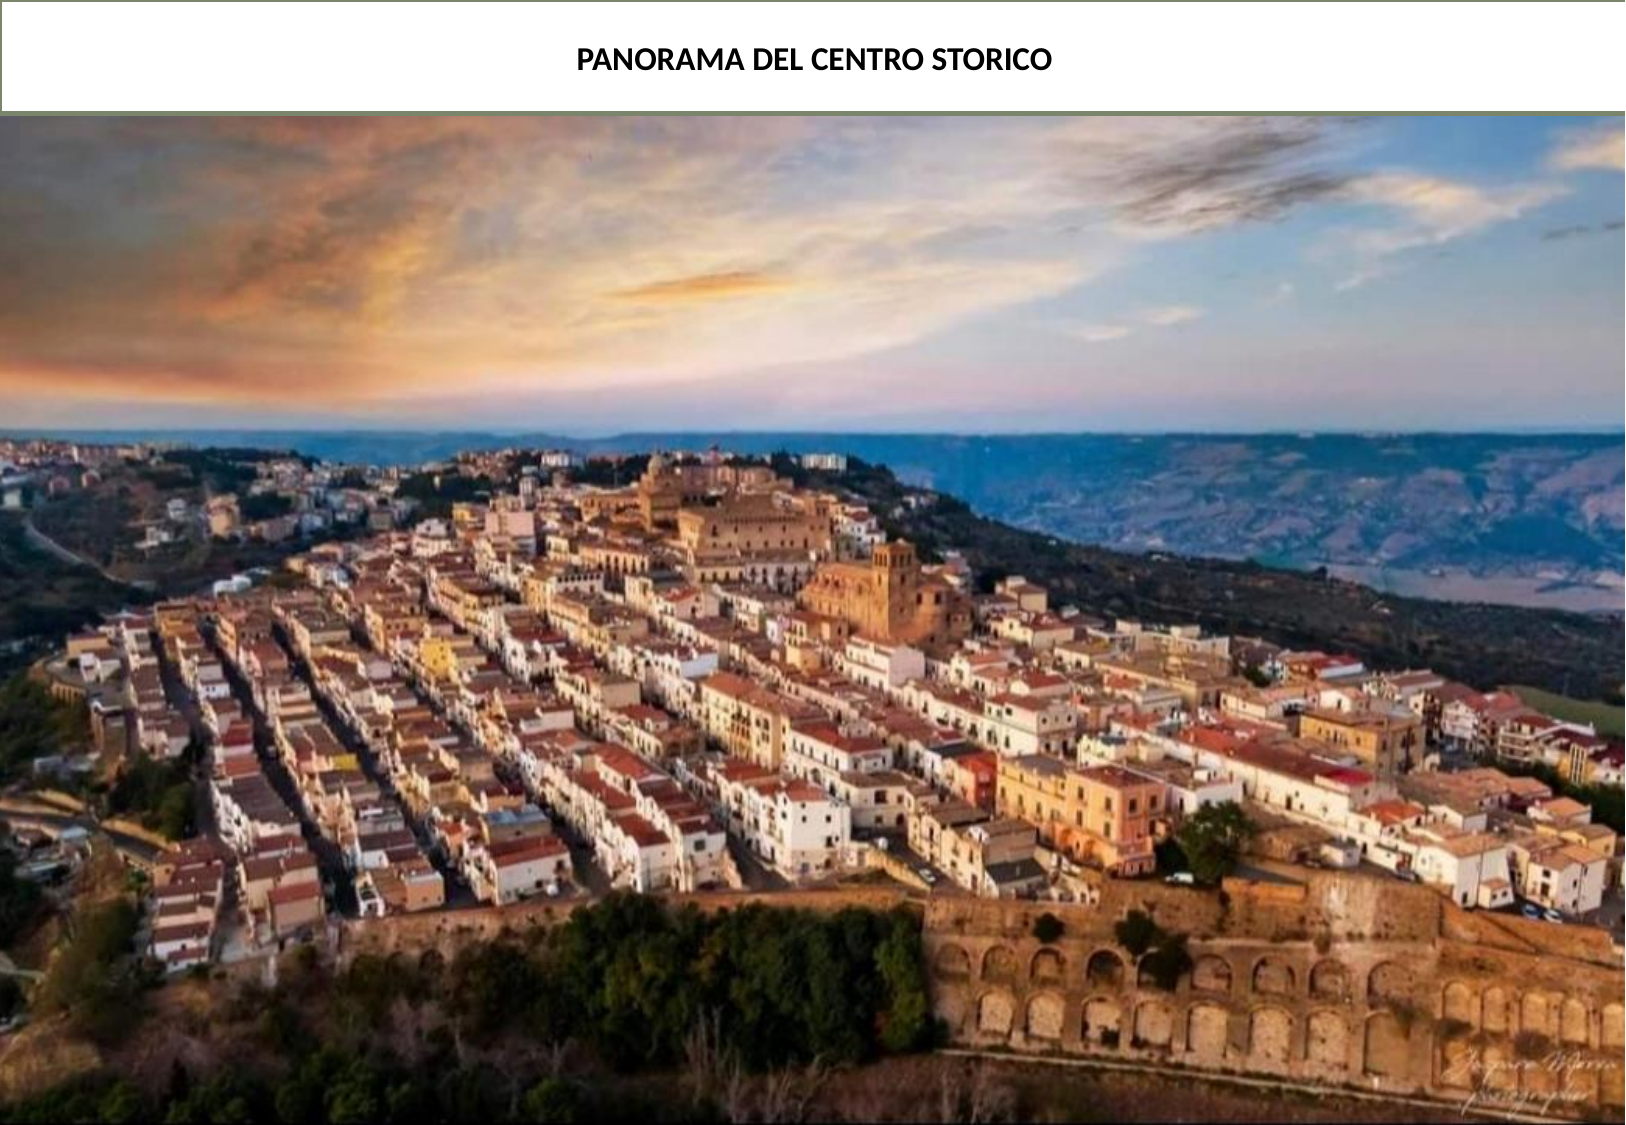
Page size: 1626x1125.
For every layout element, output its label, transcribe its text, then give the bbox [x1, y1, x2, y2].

picture [0, 61, 1625, 1125]
title PANORAMA DEL CENTRO STORICO [498, 15, 1132, 60]
text_box [0, 0, 1625, 61]
